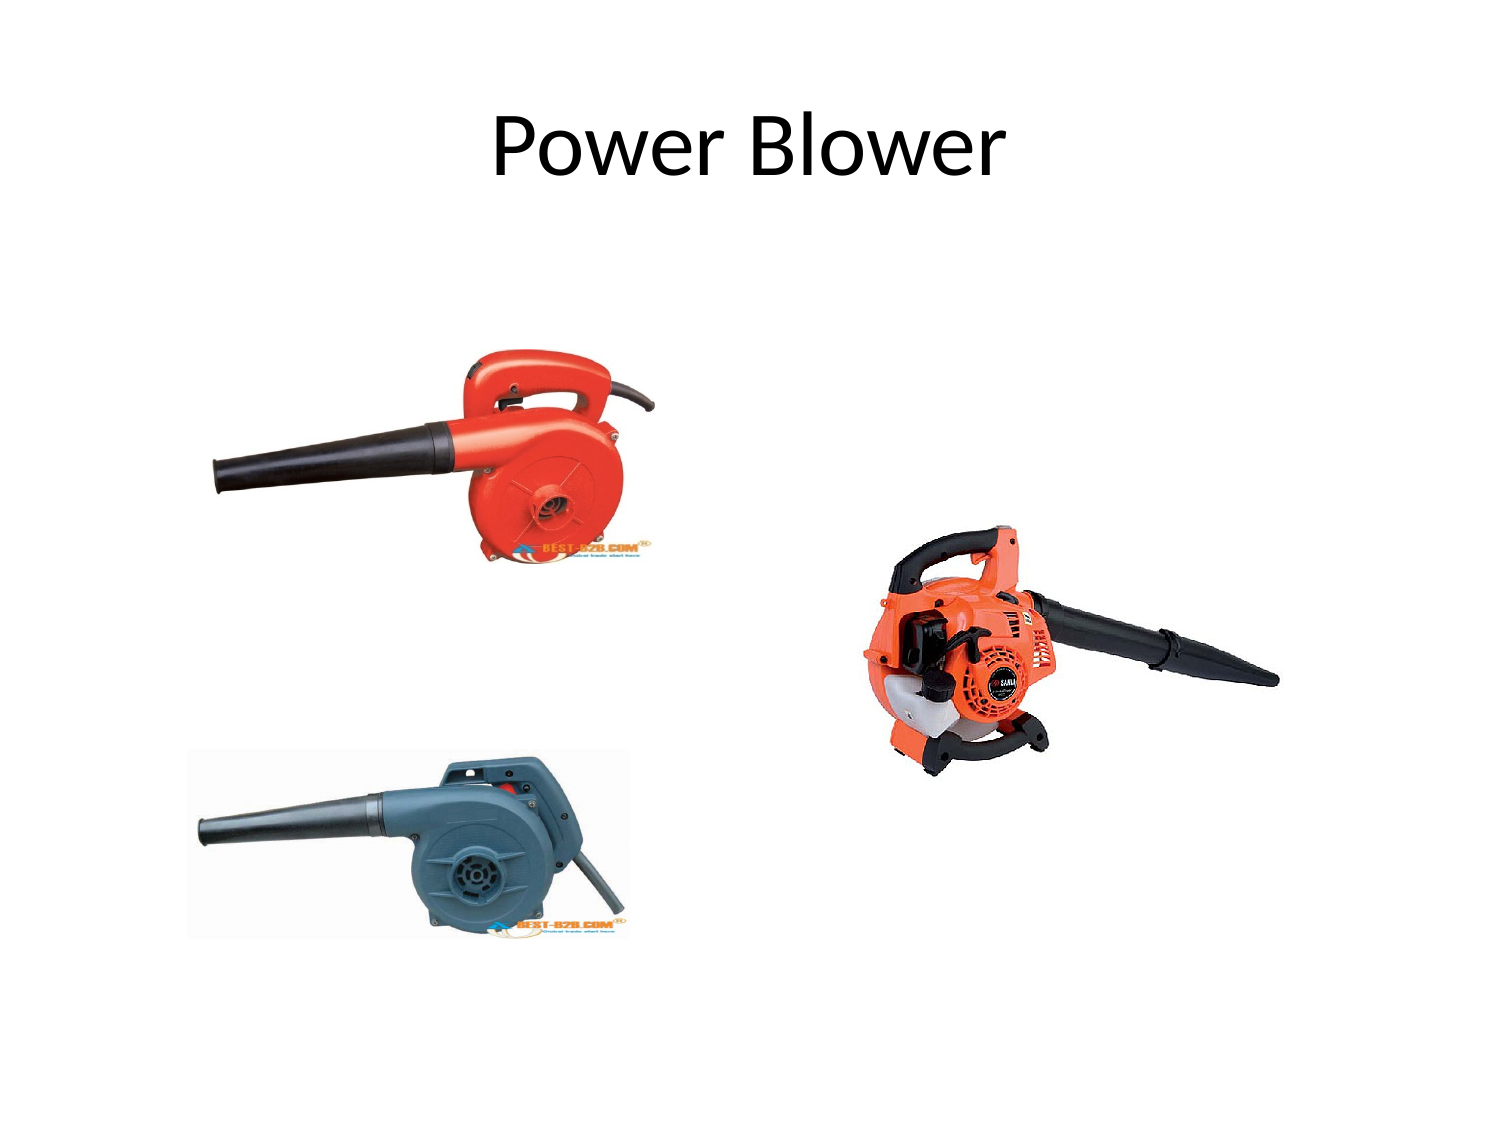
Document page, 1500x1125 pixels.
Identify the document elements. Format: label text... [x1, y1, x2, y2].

title Power Blower [75, 45, 1425, 233]
picture [849, 512, 1293, 790]
picture [187, 749, 630, 940]
picture [212, 349, 655, 565]
